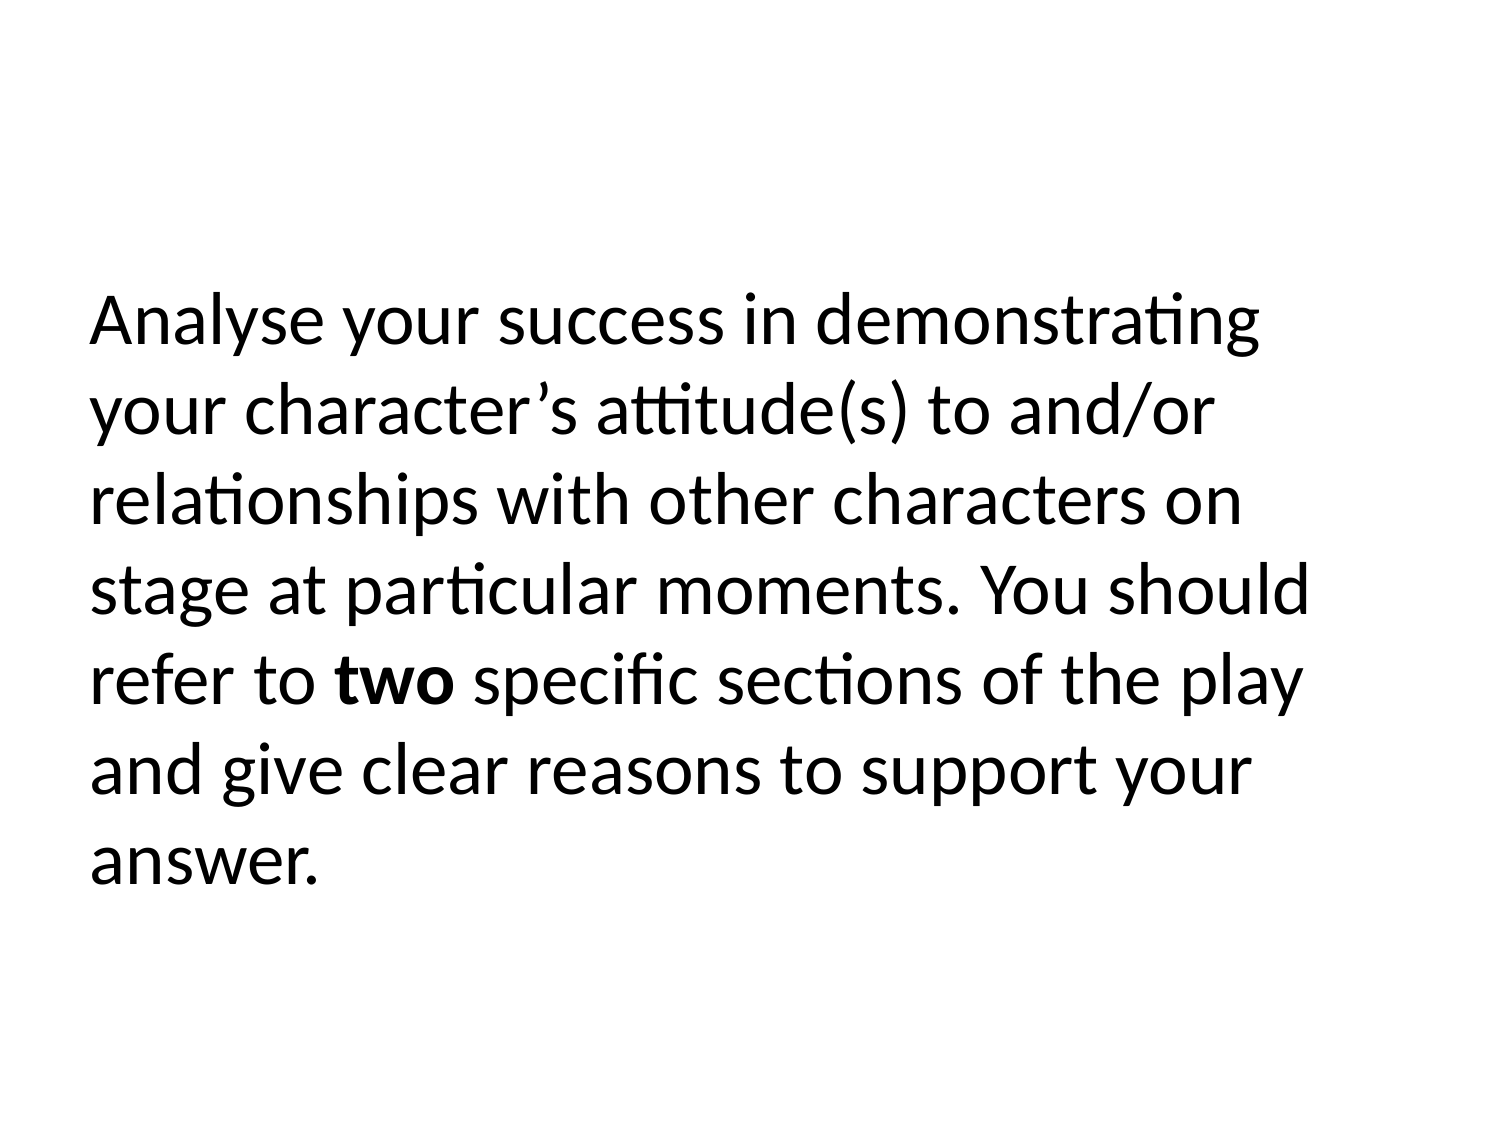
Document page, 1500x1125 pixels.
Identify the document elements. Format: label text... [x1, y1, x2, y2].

text_box Analyse your success in demonstrating your character’s attitude(s) to and/or relationships with other characters on stage at particular moments. You should refer to two specific sections of the play and give clear reasons to support your answer. [75, 262, 1341, 953]
list [75, 262, 1425, 1005]
